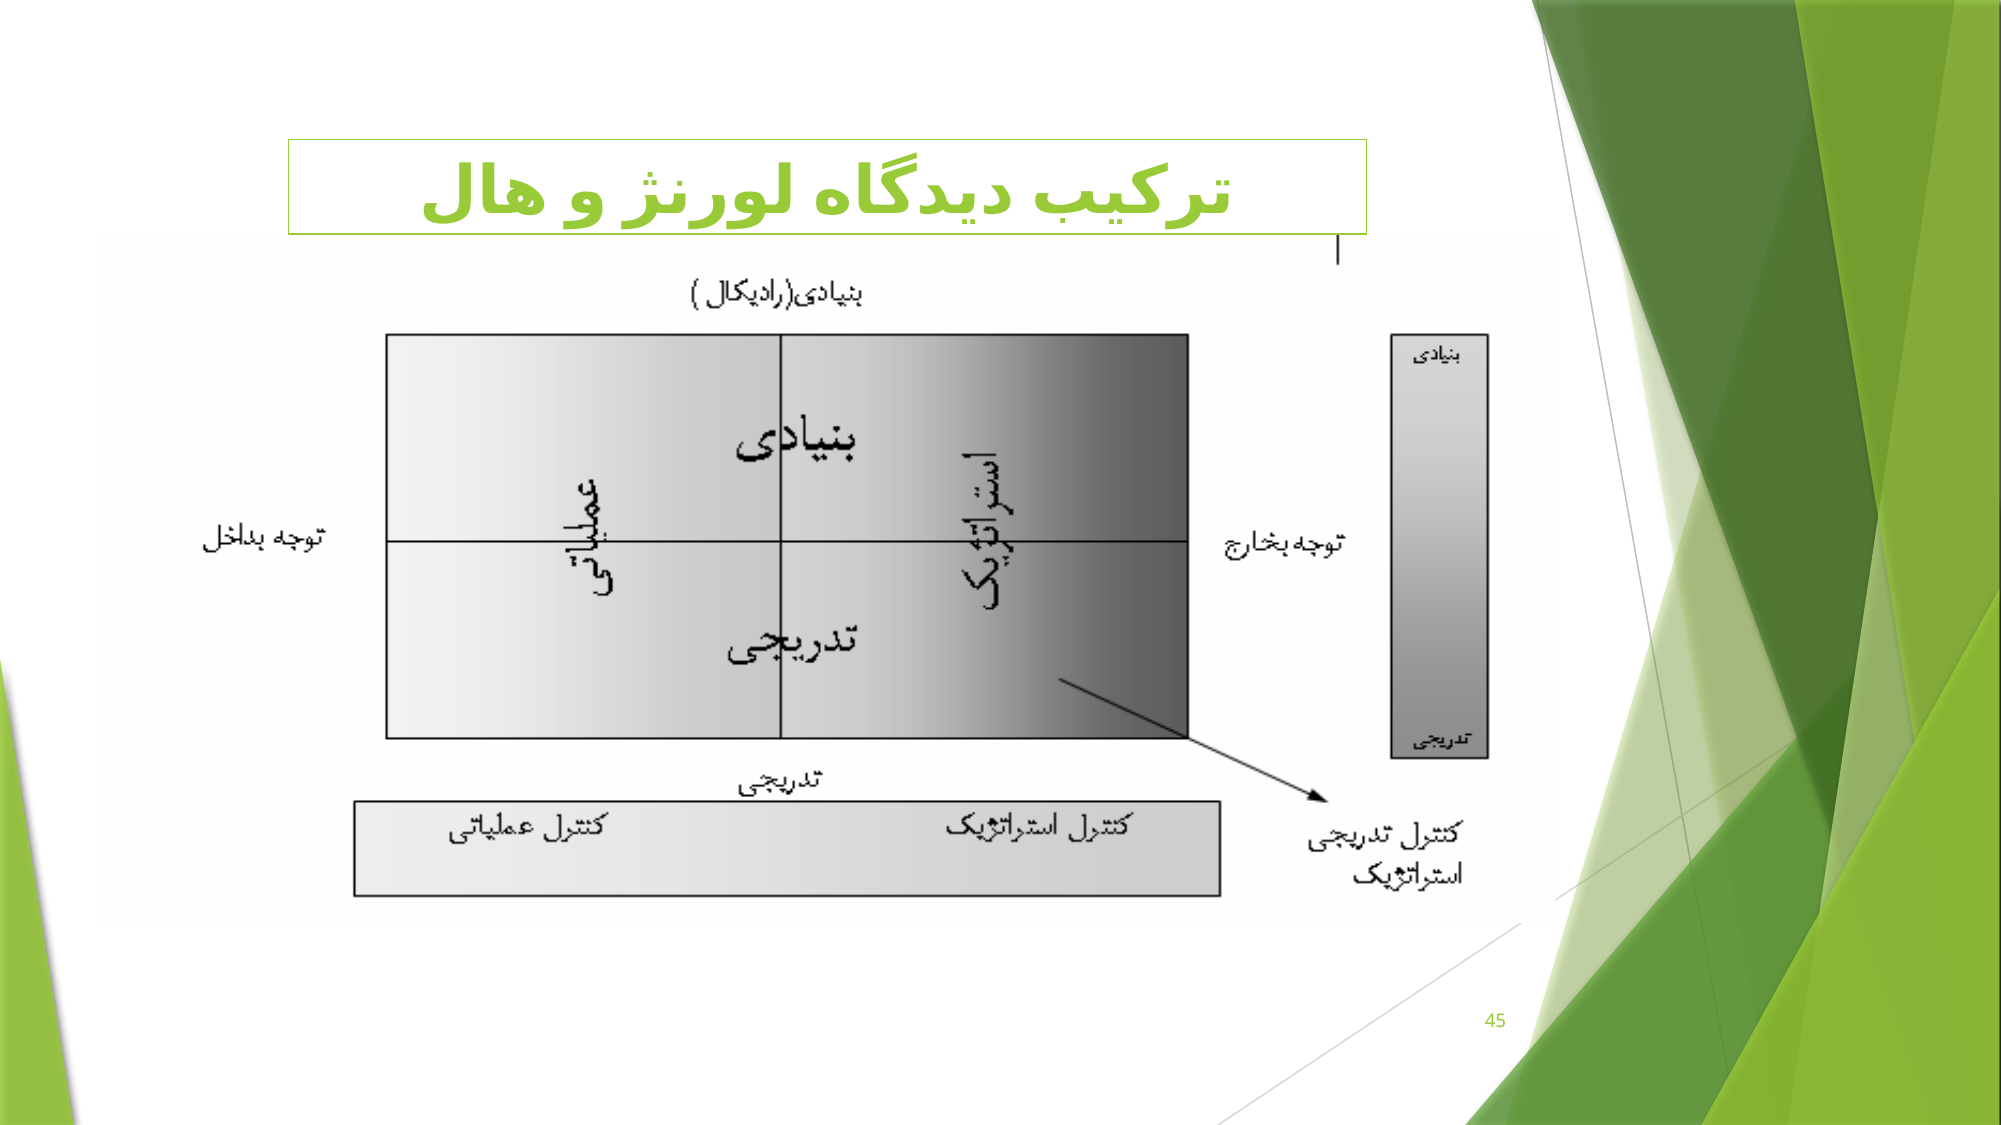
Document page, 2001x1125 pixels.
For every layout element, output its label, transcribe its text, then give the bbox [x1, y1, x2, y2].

slide_number 45 [1409, 991, 1522, 1051]
picture [99, 234, 1556, 923]
text_box ترکيب ديدگاه لورنژ و هال [288, 139, 1367, 231]
